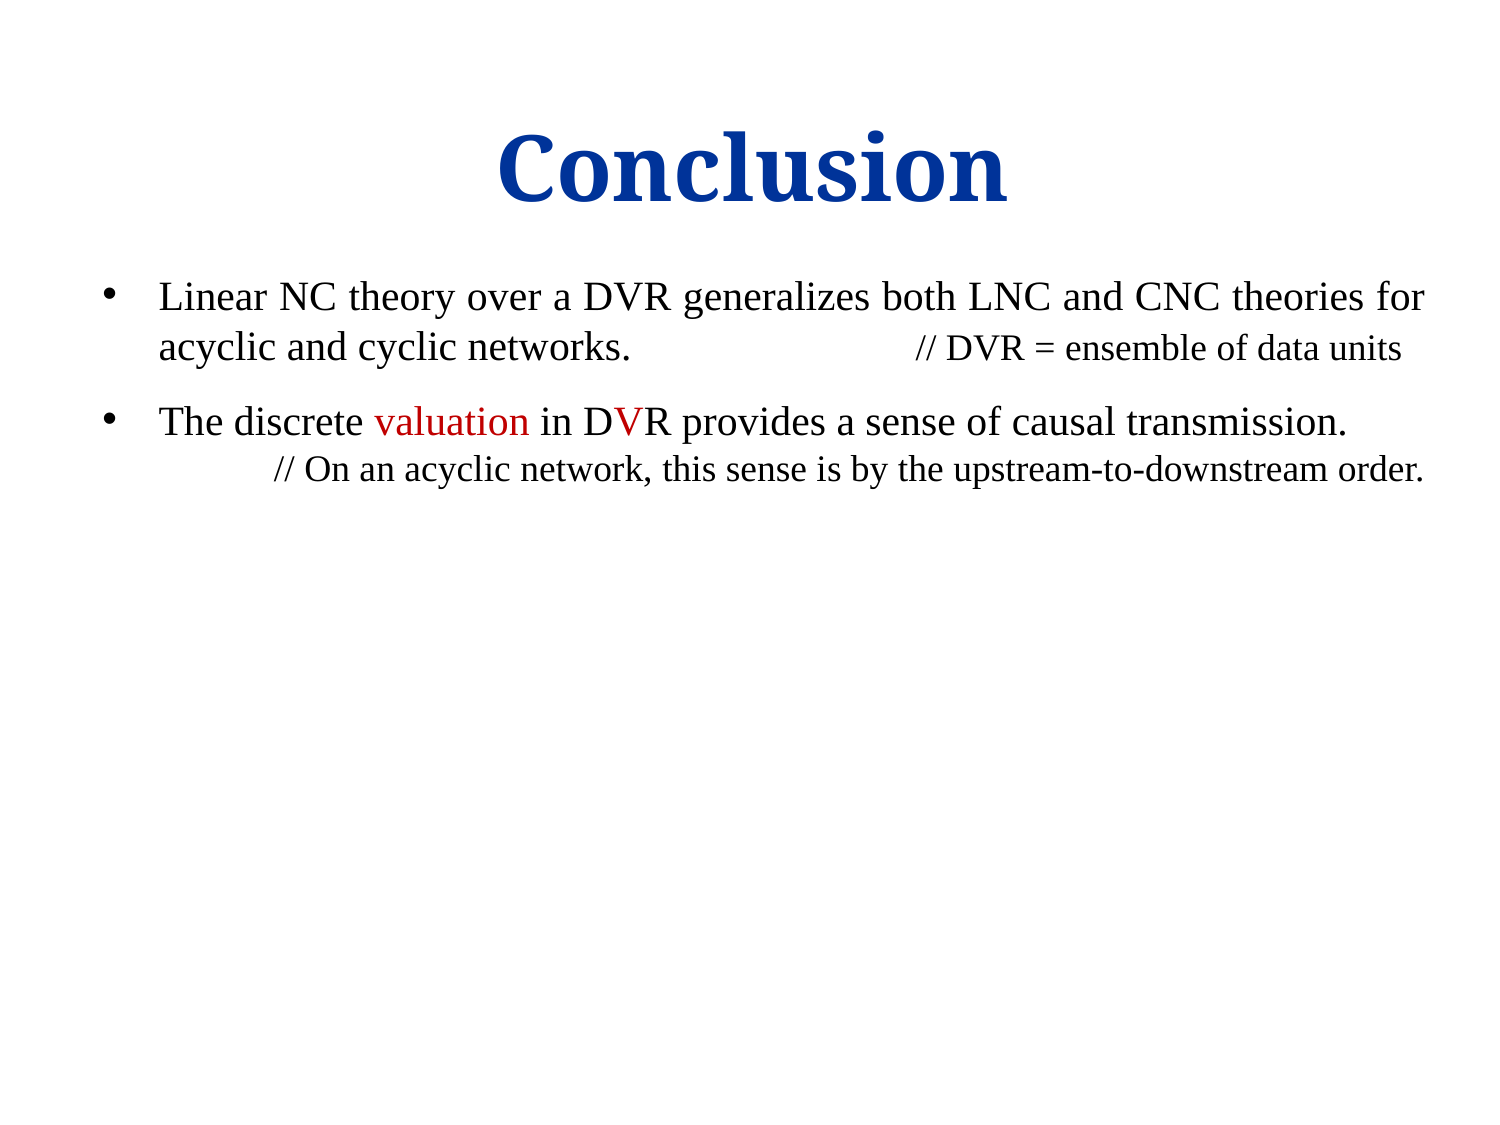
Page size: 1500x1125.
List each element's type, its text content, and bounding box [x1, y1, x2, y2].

text_box Linear NC theory over a DVR generalizes both LNC and CNC theories for acyclic and cyclic networks. // DVR = ensemble of data units The discrete valuation in DVR provides a sense of causal transmission. // On an acyclic network, this sense is by the upstream-to-downstream order. [87, 261, 1441, 496]
title Conclusion [118, 101, 1388, 244]
